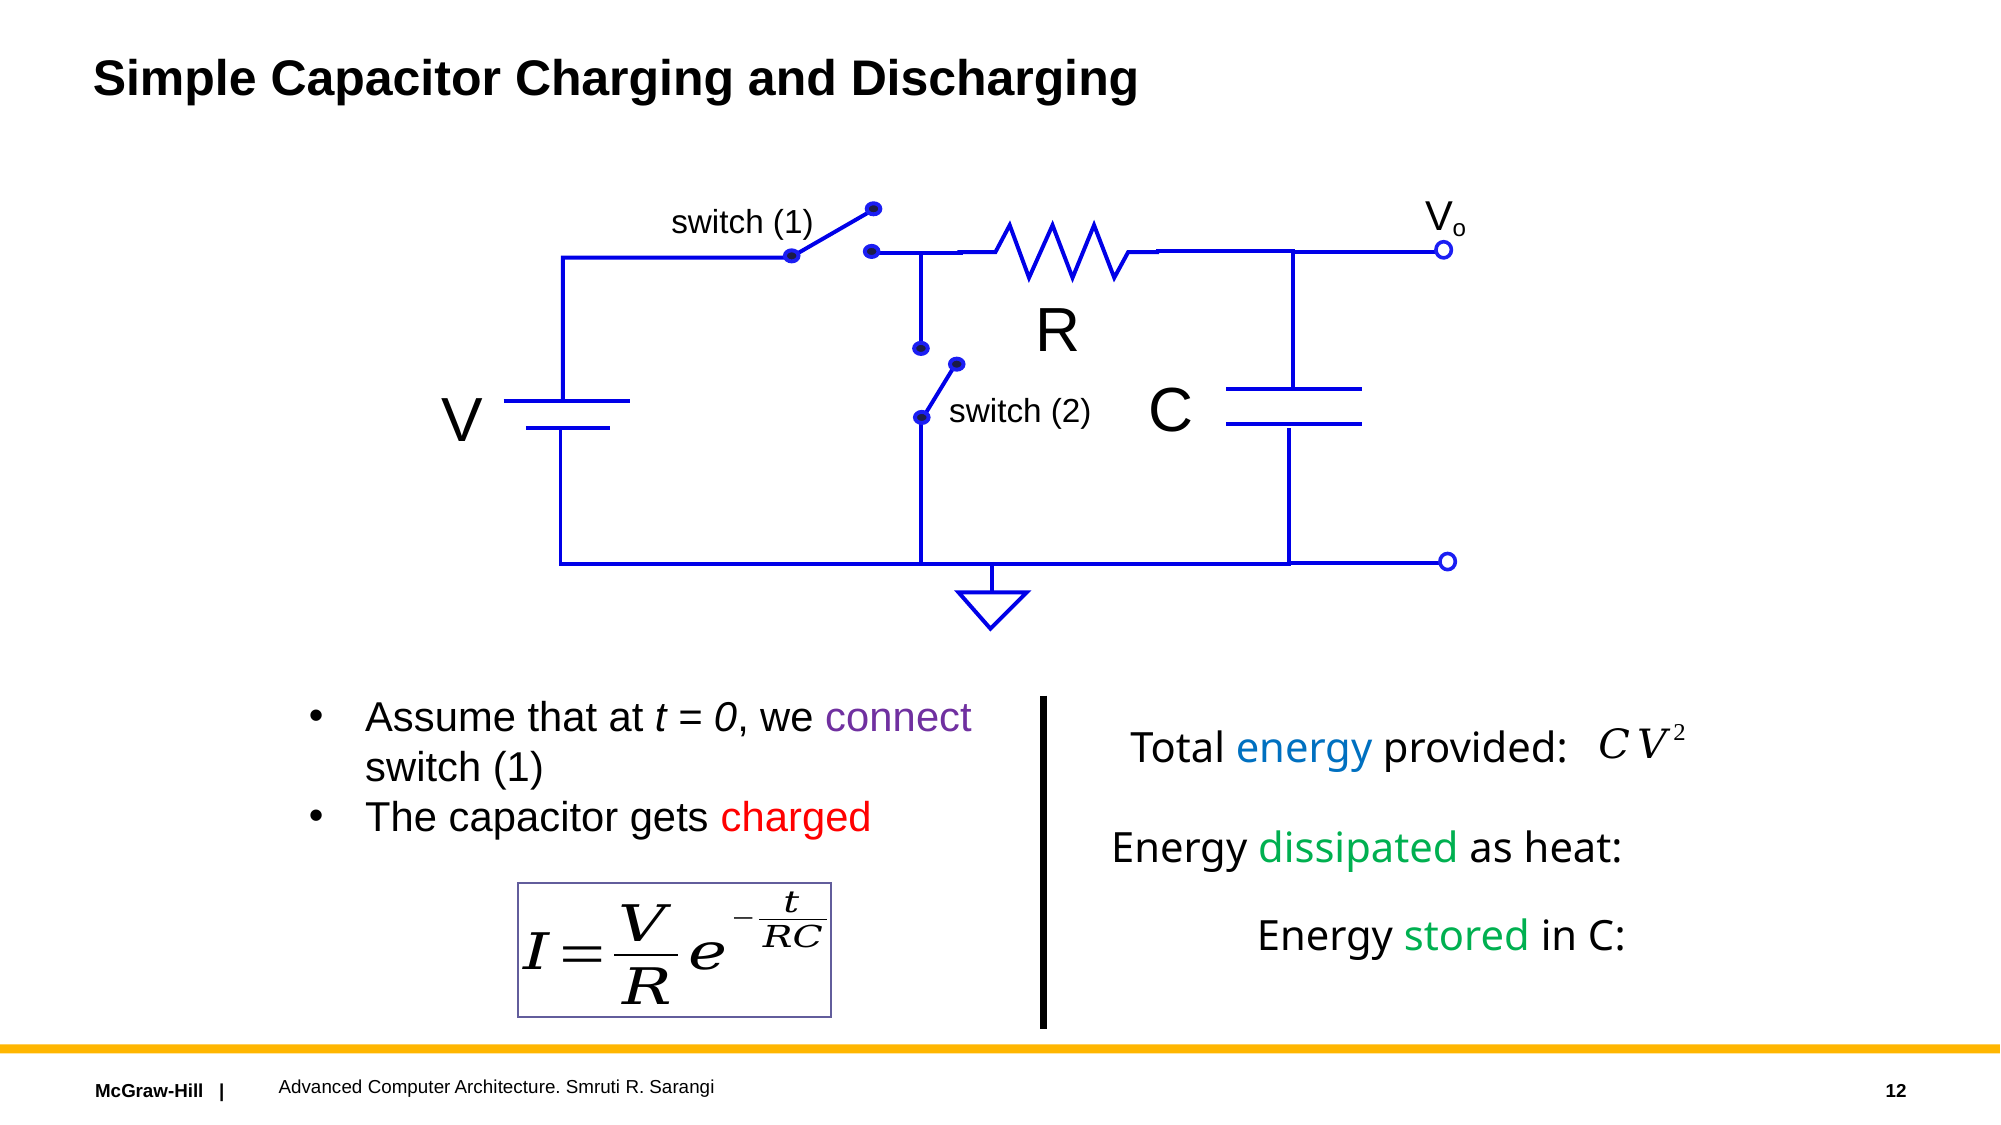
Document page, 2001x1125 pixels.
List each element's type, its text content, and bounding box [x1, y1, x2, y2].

text_box Assume that at t = 0, we connect switch (1) The capacitor gets charged [294, 682, 987, 898]
text_box Total energy provided: [1115, 713, 1594, 779]
footer Advanced Computer Architecture. Smruti R. Sarangi [263, 1067, 1464, 1105]
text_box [426, 181, 1482, 629]
title Simple Capacitor Charging and Discharging [78, 45, 1578, 180]
slide_number 12 [1711, 1071, 1922, 1109]
